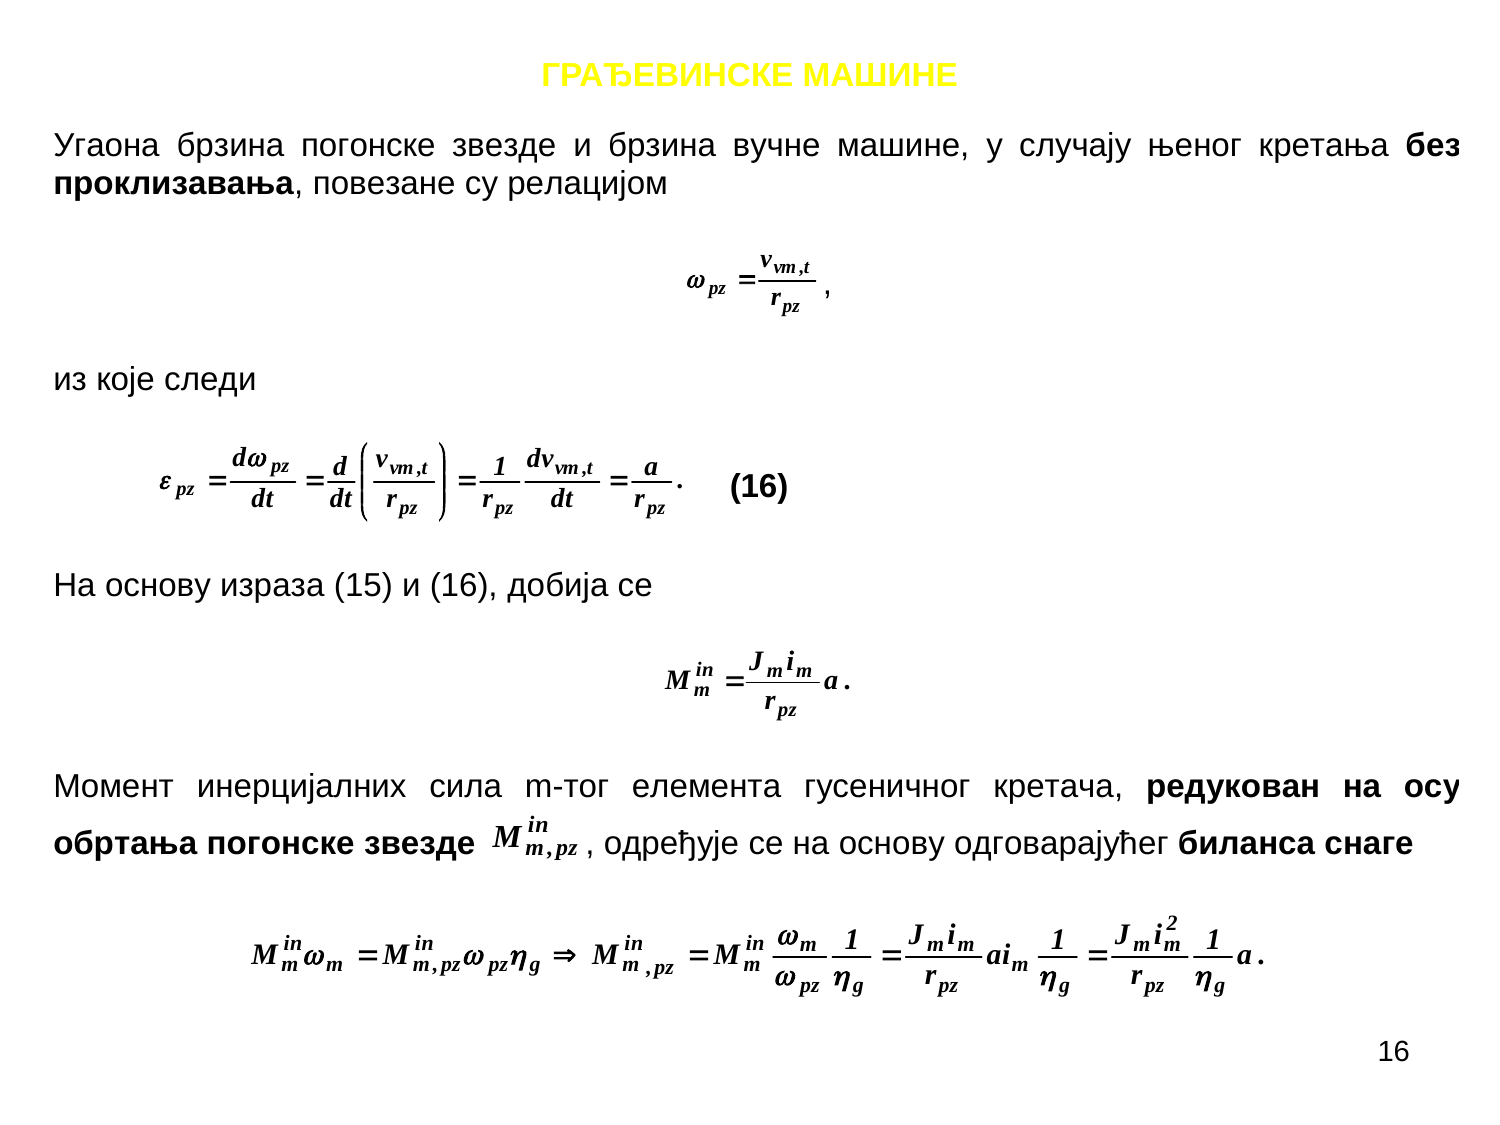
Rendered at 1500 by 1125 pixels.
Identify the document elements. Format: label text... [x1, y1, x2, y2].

slide_number 16 [1074, 1038, 1425, 1103]
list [52, 125, 1460, 1029]
title ГРАЂЕВИНСКЕ МАШИНЕ [75, 45, 1425, 102]
